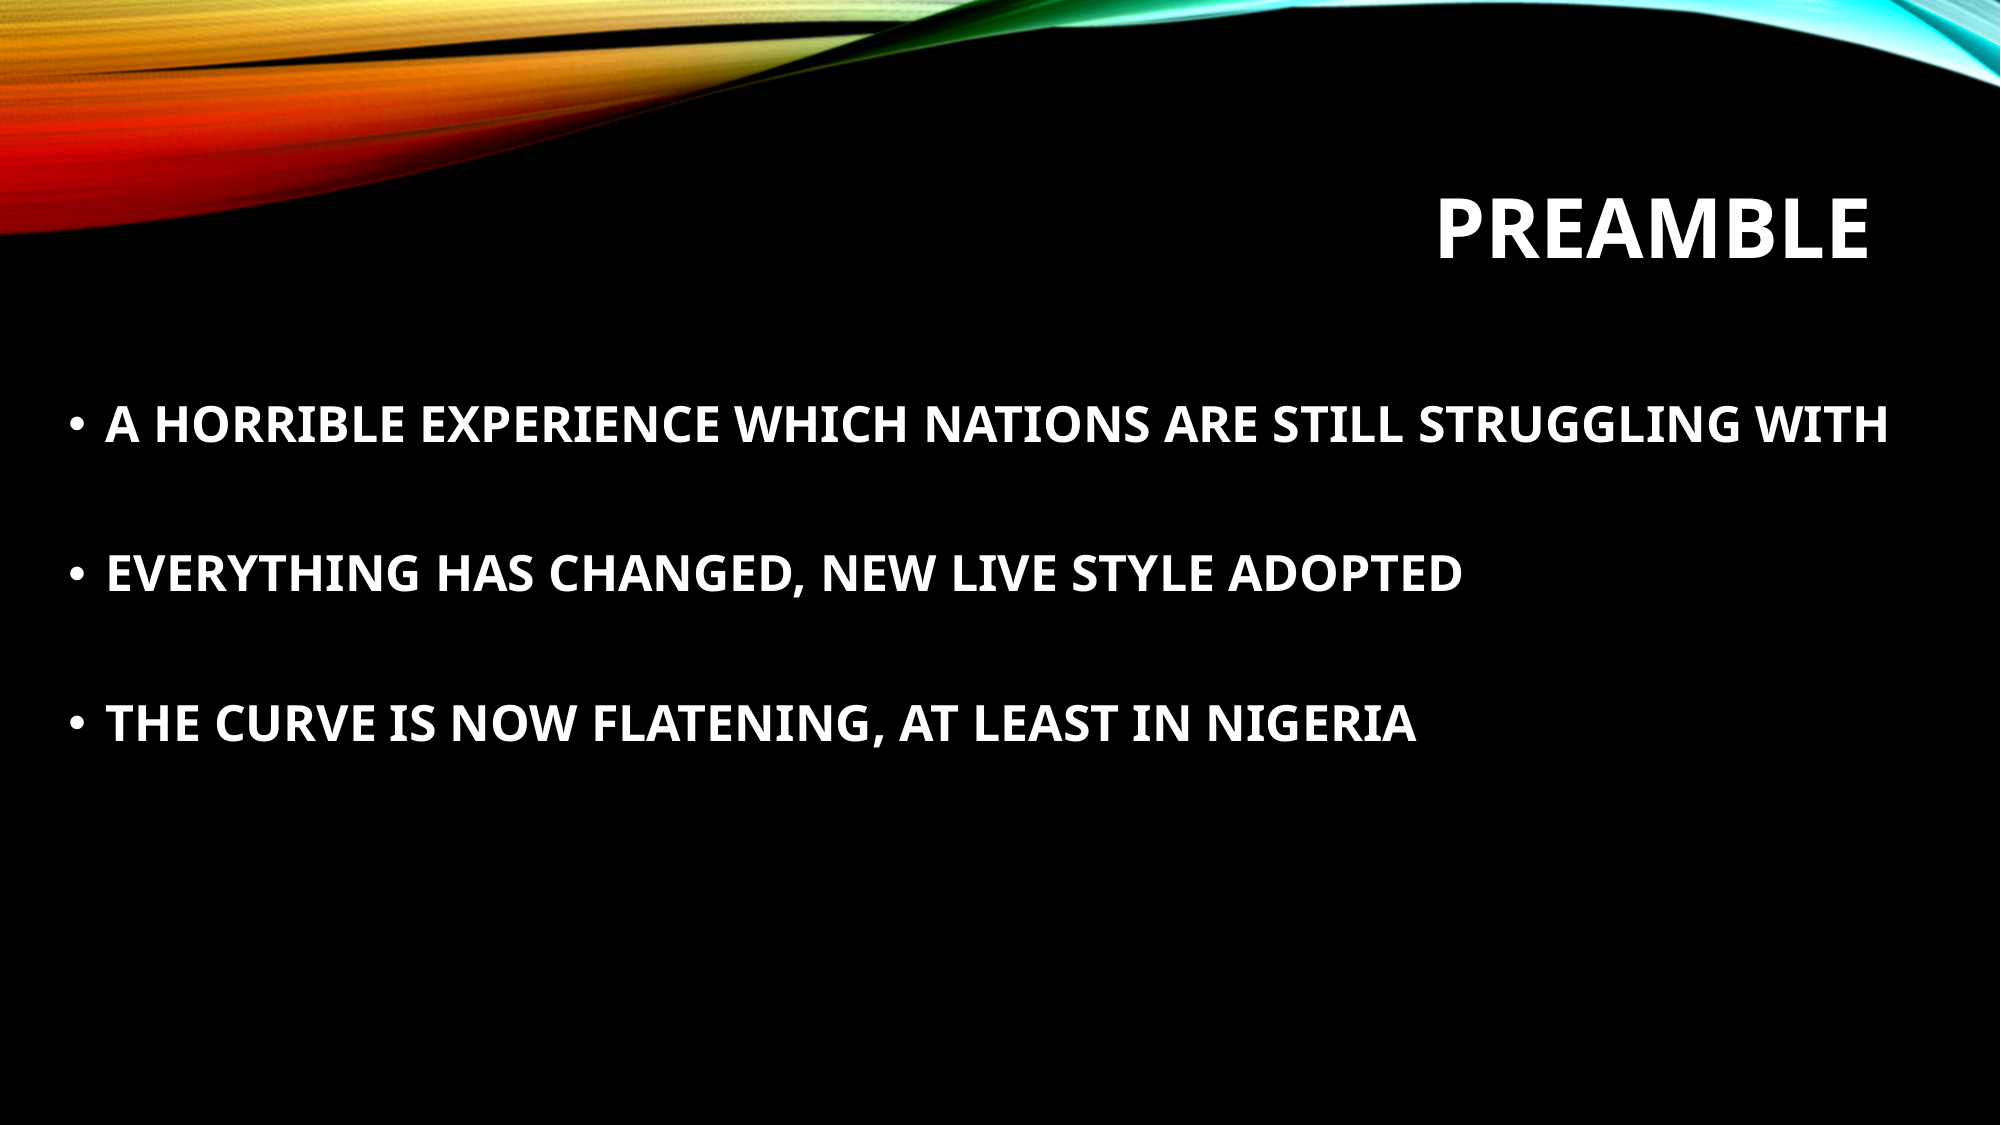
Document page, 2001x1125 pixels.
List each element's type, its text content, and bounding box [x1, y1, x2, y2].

picture [0, 0, 2000, 237]
title PREAMBLE [474, 125, 1888, 315]
list A HORRIBLE EXPERIENCE WHICH NATIONS ARE STILL STRUGGLING WITH EVERYTHING HAS CHANGED, NEW LIVE STYLE ADOPTED THE CURVE IS NOW FLATENING, AT LEAST IN NIGERIA [53, 315, 1958, 1082]
